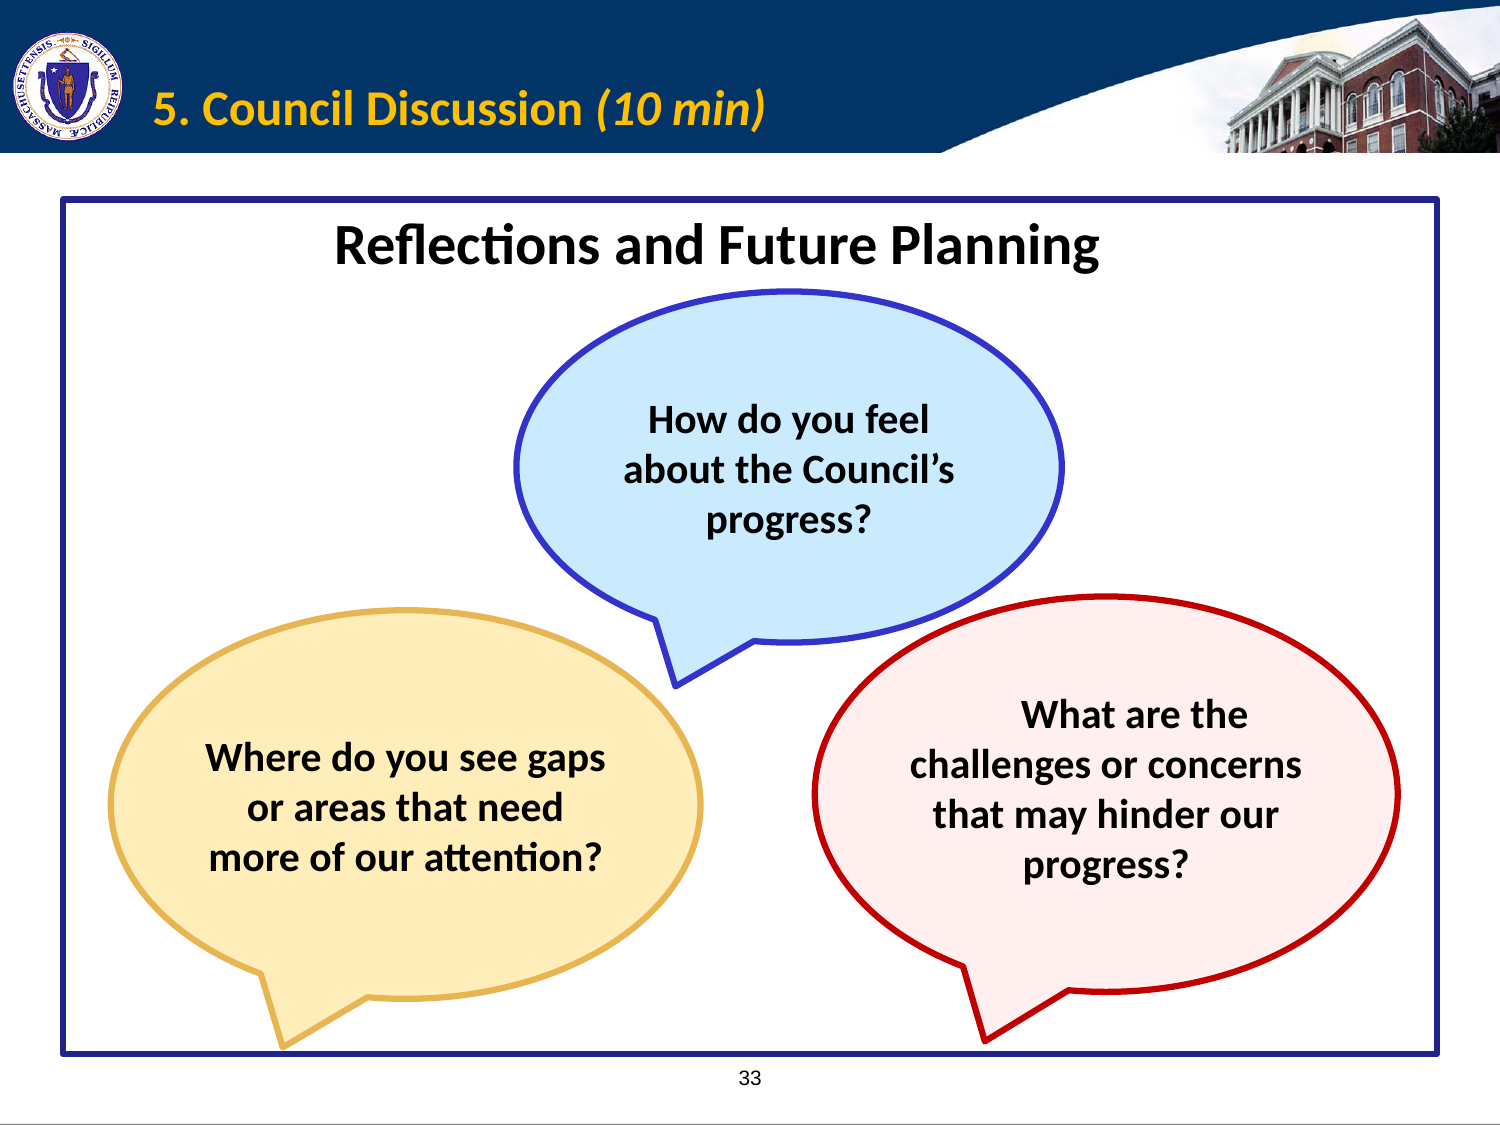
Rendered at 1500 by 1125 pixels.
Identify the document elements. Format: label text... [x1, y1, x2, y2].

text_box [63, 199, 1437, 1055]
title 5. Council Discussion (10 min) [137, 18, 1093, 143]
picture [0, 0, 1500, 153]
